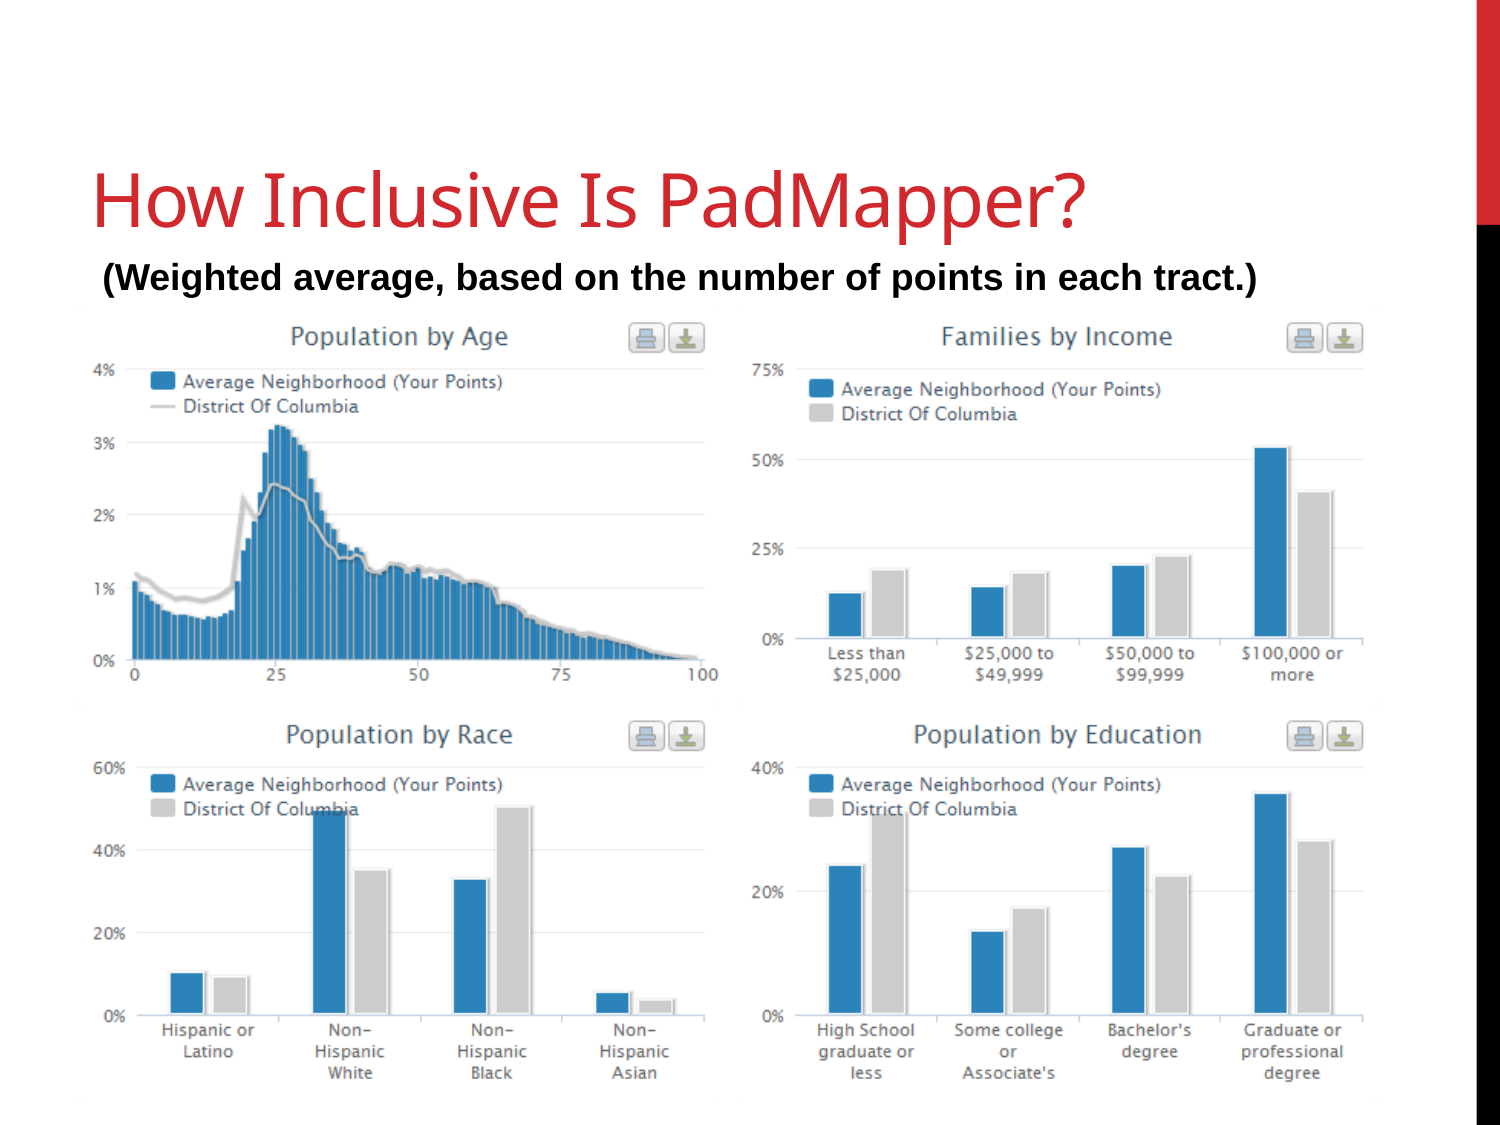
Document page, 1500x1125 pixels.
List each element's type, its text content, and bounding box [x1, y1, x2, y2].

picture [76, 295, 1388, 1125]
title How Inclusive Is PadMapper? [75, 25, 1325, 250]
text_box (Weighted average, based on the number of points in each tract.) [87, 245, 1313, 290]
